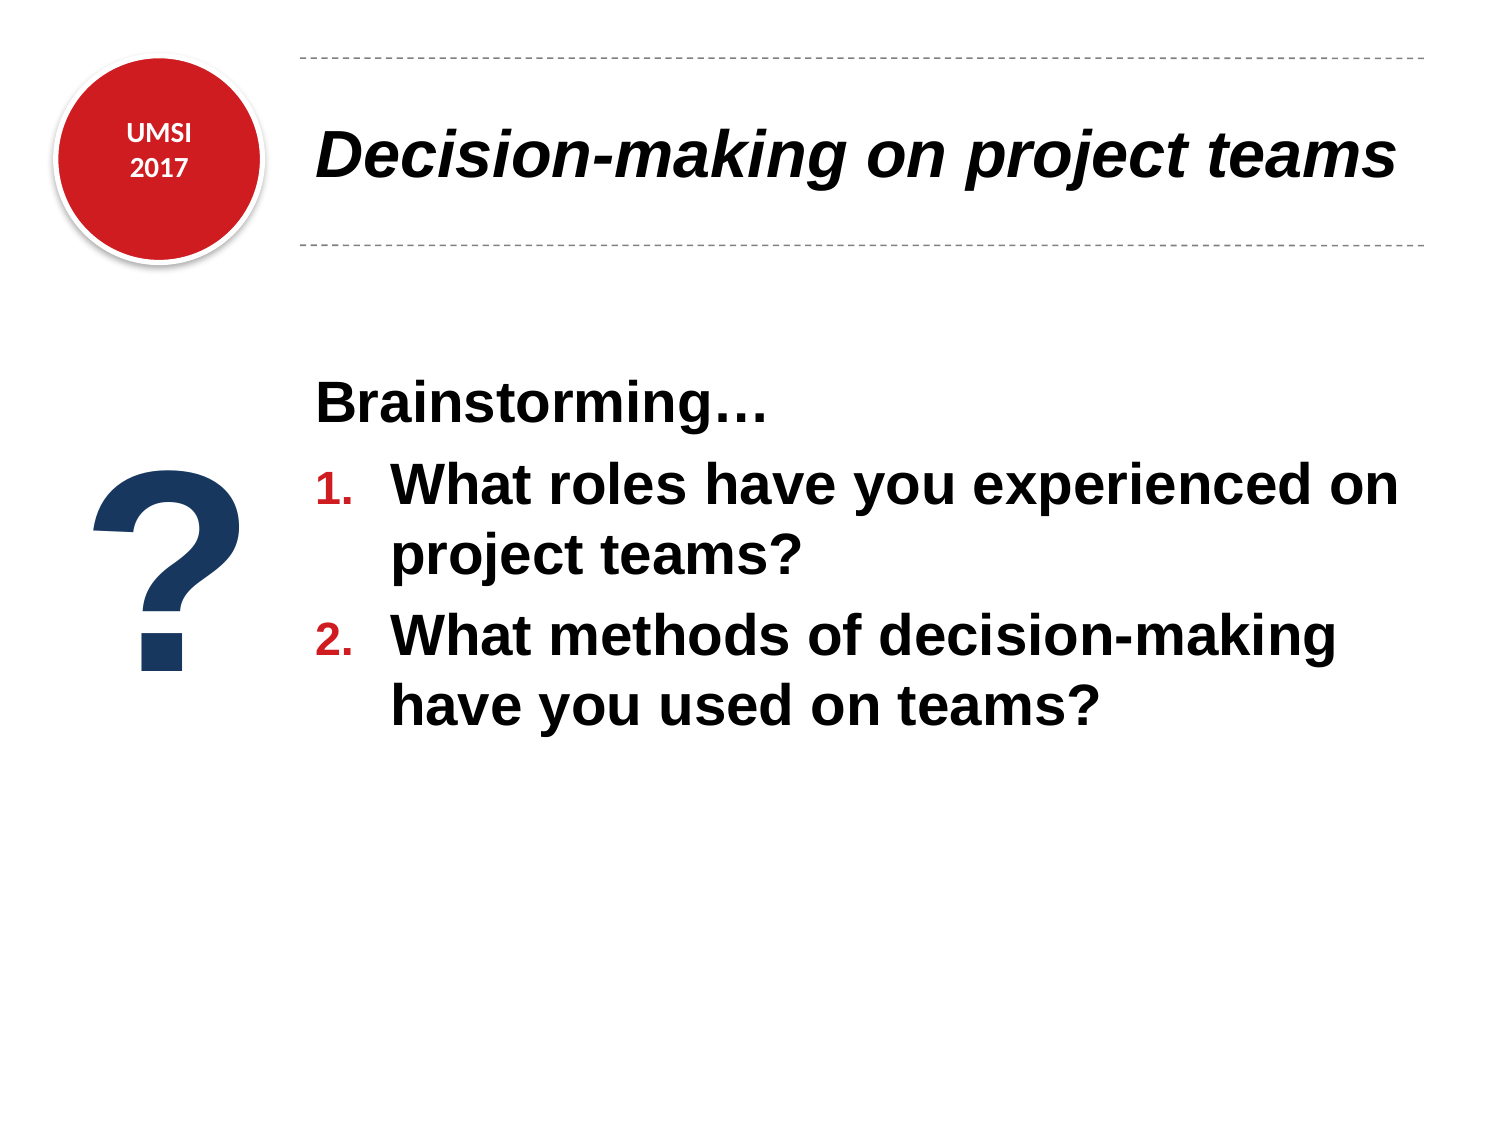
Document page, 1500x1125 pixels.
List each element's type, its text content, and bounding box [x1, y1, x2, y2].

title Decision-making on project teams [299, 57, 1426, 246]
text_box ? [65, 376, 272, 736]
list Brainstorming… What roles have you experienced on project teams? What methods of decision-making have you used on teams? [299, 274, 1426, 963]
